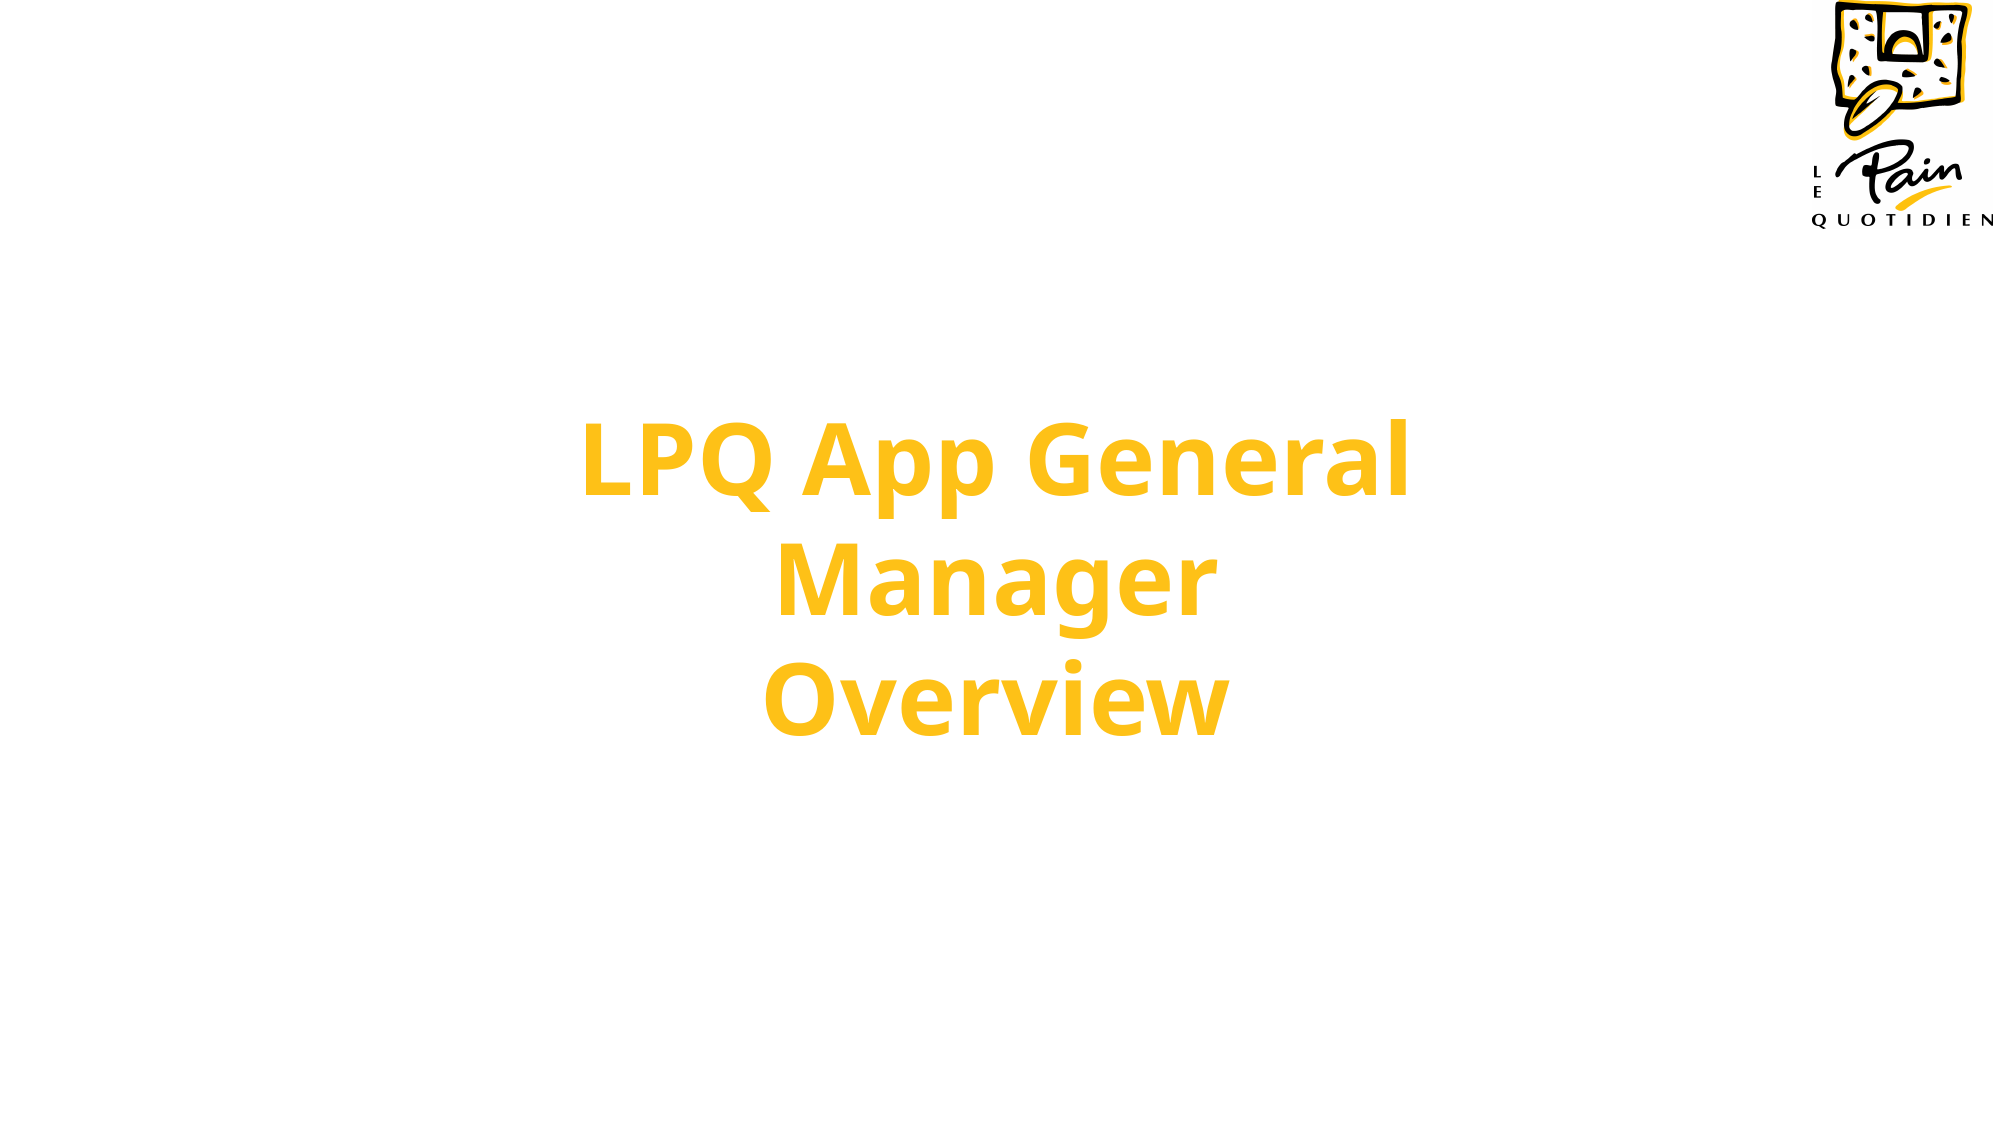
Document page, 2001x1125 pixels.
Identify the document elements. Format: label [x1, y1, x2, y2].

picture [1812, 0, 1994, 229]
text_box [0, 0, 2000, 1125]
